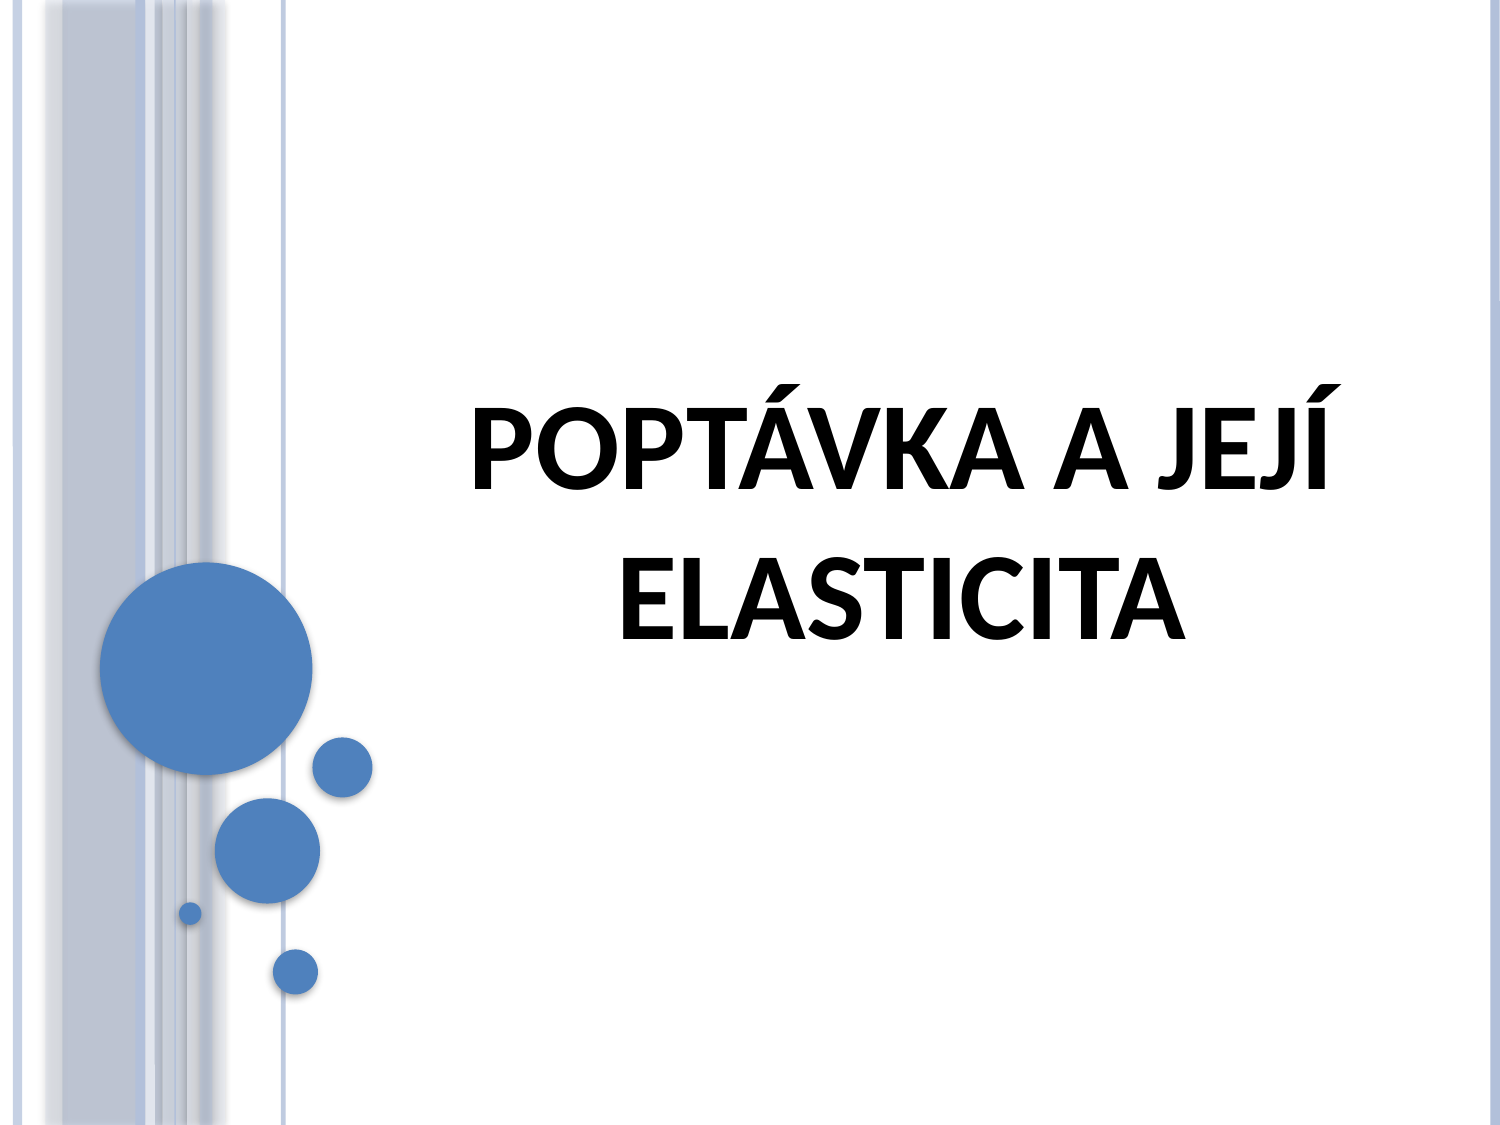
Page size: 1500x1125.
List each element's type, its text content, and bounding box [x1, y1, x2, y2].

title Poptávka a její elasticita [395, 361, 1409, 673]
